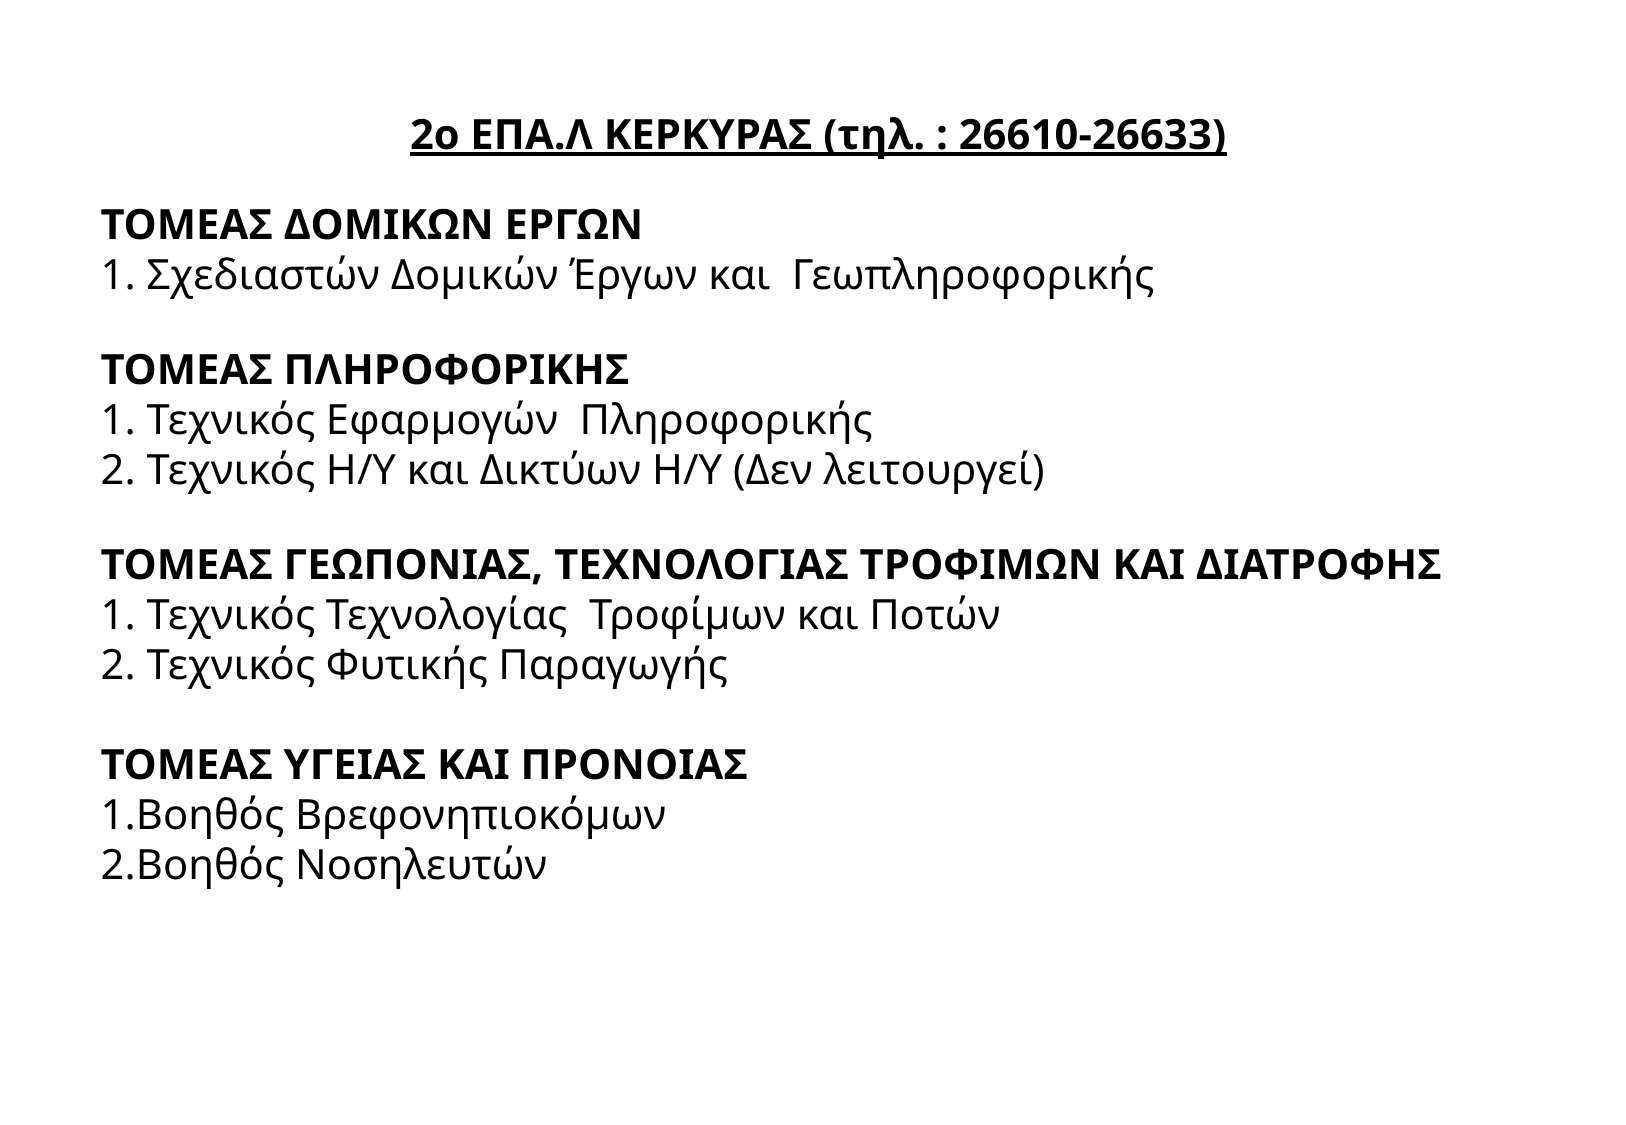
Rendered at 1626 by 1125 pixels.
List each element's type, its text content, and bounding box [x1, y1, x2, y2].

text_box 2ο ΕΠΑ.Λ ΚΕΡΚΥΡΑΣ (τηλ. : 26610-26633) ΤΟΜΕΑΣ ΔΟΜΙΚΩΝ ΕΡΓΩΝ 1. Σχεδιαστών Δομικών Έργων και Γεωπληροφορικής ΤΟΜΕΑΣ ΠΛΗΡΟΦΟΡΙΚΗΣ 1. Τεχνικός Εφαρμογών Πληροφορικής 2. Τεχνικός Η/Υ και Δικτύων Η/Υ (Δεν λειτουργεί) ΤΟΜΕΑΣ ΓΕΩΠΟΝΙΑΣ, ΤΕΧΝΟΛΟΓΙΑΣ ΤΡΟΦΙΜΩΝ ΚΑΙ ΔΙΑΤΡΟΦΗΣ 1. Τεχνικός Τεχνολογίας Τροφίμων και Ποτών 2. Τεχνικός Φυτικής Παραγωγής ΤΟΜΕΑΣ ΥΓΕΙΑΣ ΚΑΙ ΠΡΟΝΟΙΑΣ 1.Βοηθός Βρεφονηπιοκόμων 2.Βοηθός Νοσηλευτών [85, 100, 1551, 996]
